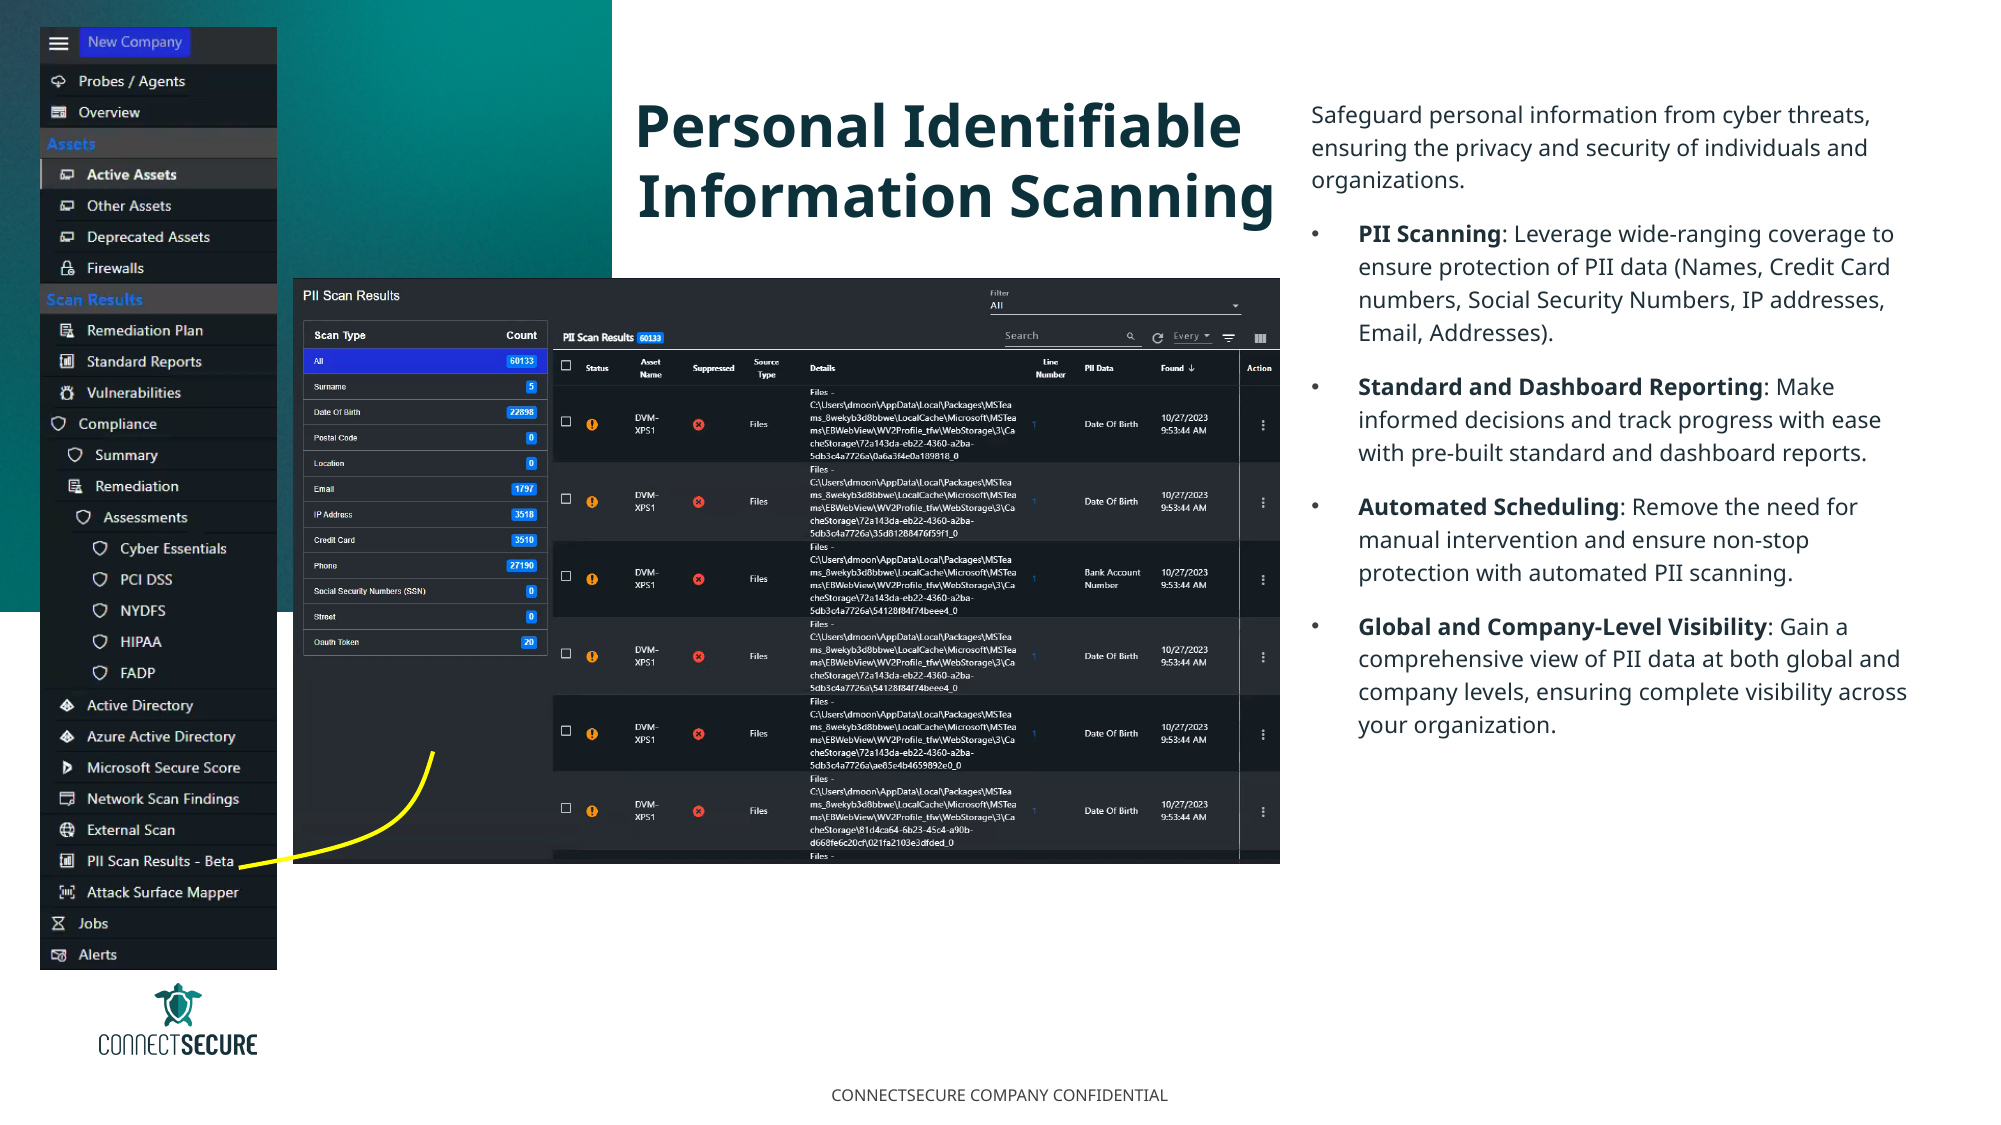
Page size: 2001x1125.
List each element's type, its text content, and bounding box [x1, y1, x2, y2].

picture [0, 0, 1280, 1098]
text_box Safeguard personal information from cyber threats, ensuring the privacy and security of individuals and organizations. PII Scanning: Leverage wide-ranging coverage to ensure protection of PII data (Names, Credit Card numbers, Social Security Numbers, IP addresses, Email, Addresses). Standard and Dashboard Reporting: Make informed decisions and track progress with ease with pre-built standard and dashboard reports. Automated Scheduling: Remove the need for manual intervention and ensure non-stop protection with automated PII scanning. Global and Company-Level Visibility: Gain a comprehensive view of PII data at both global and company levels, ensuring complete visibility across your organization. [1296, 87, 1943, 746]
list Personal Identifiable Information Scanning [552, 87, 1288, 232]
text_box [282, 838, 288, 860]
